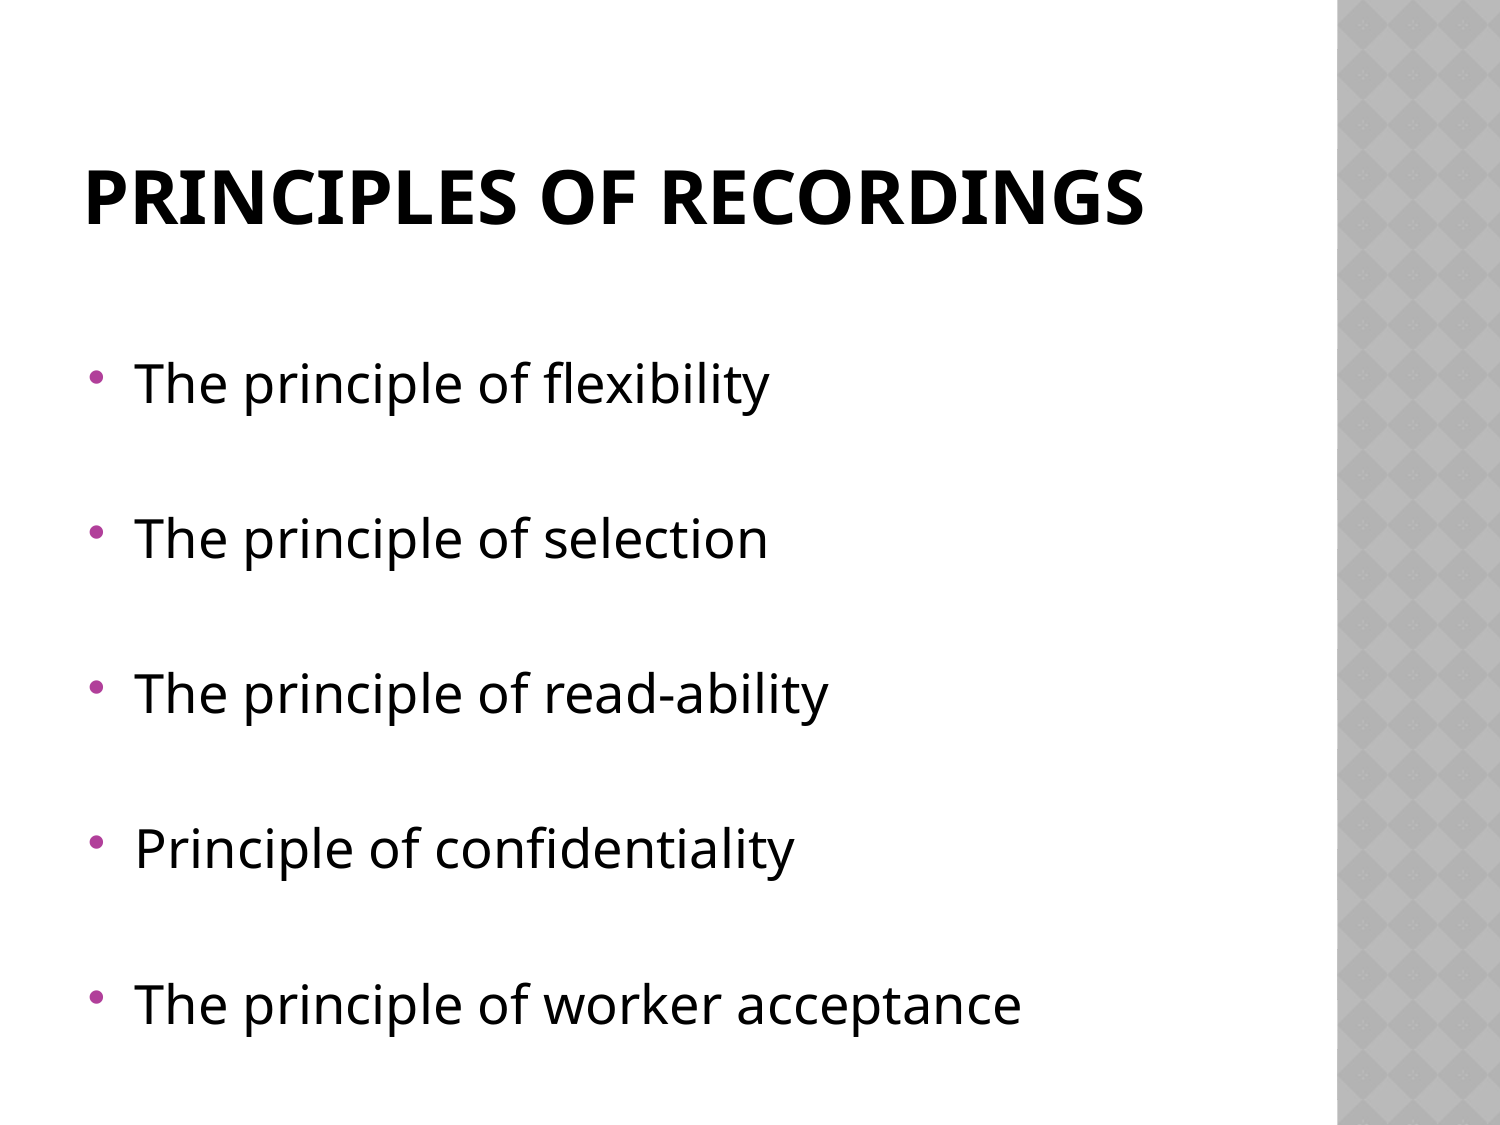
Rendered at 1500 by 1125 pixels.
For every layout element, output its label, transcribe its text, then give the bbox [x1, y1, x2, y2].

list The principle of flexibility The principle of selection The principle of read-ability Principle of confidentiality The principle of worker acceptance [75, 264, 1263, 1059]
title Principles of recordings [75, 52, 1263, 240]
